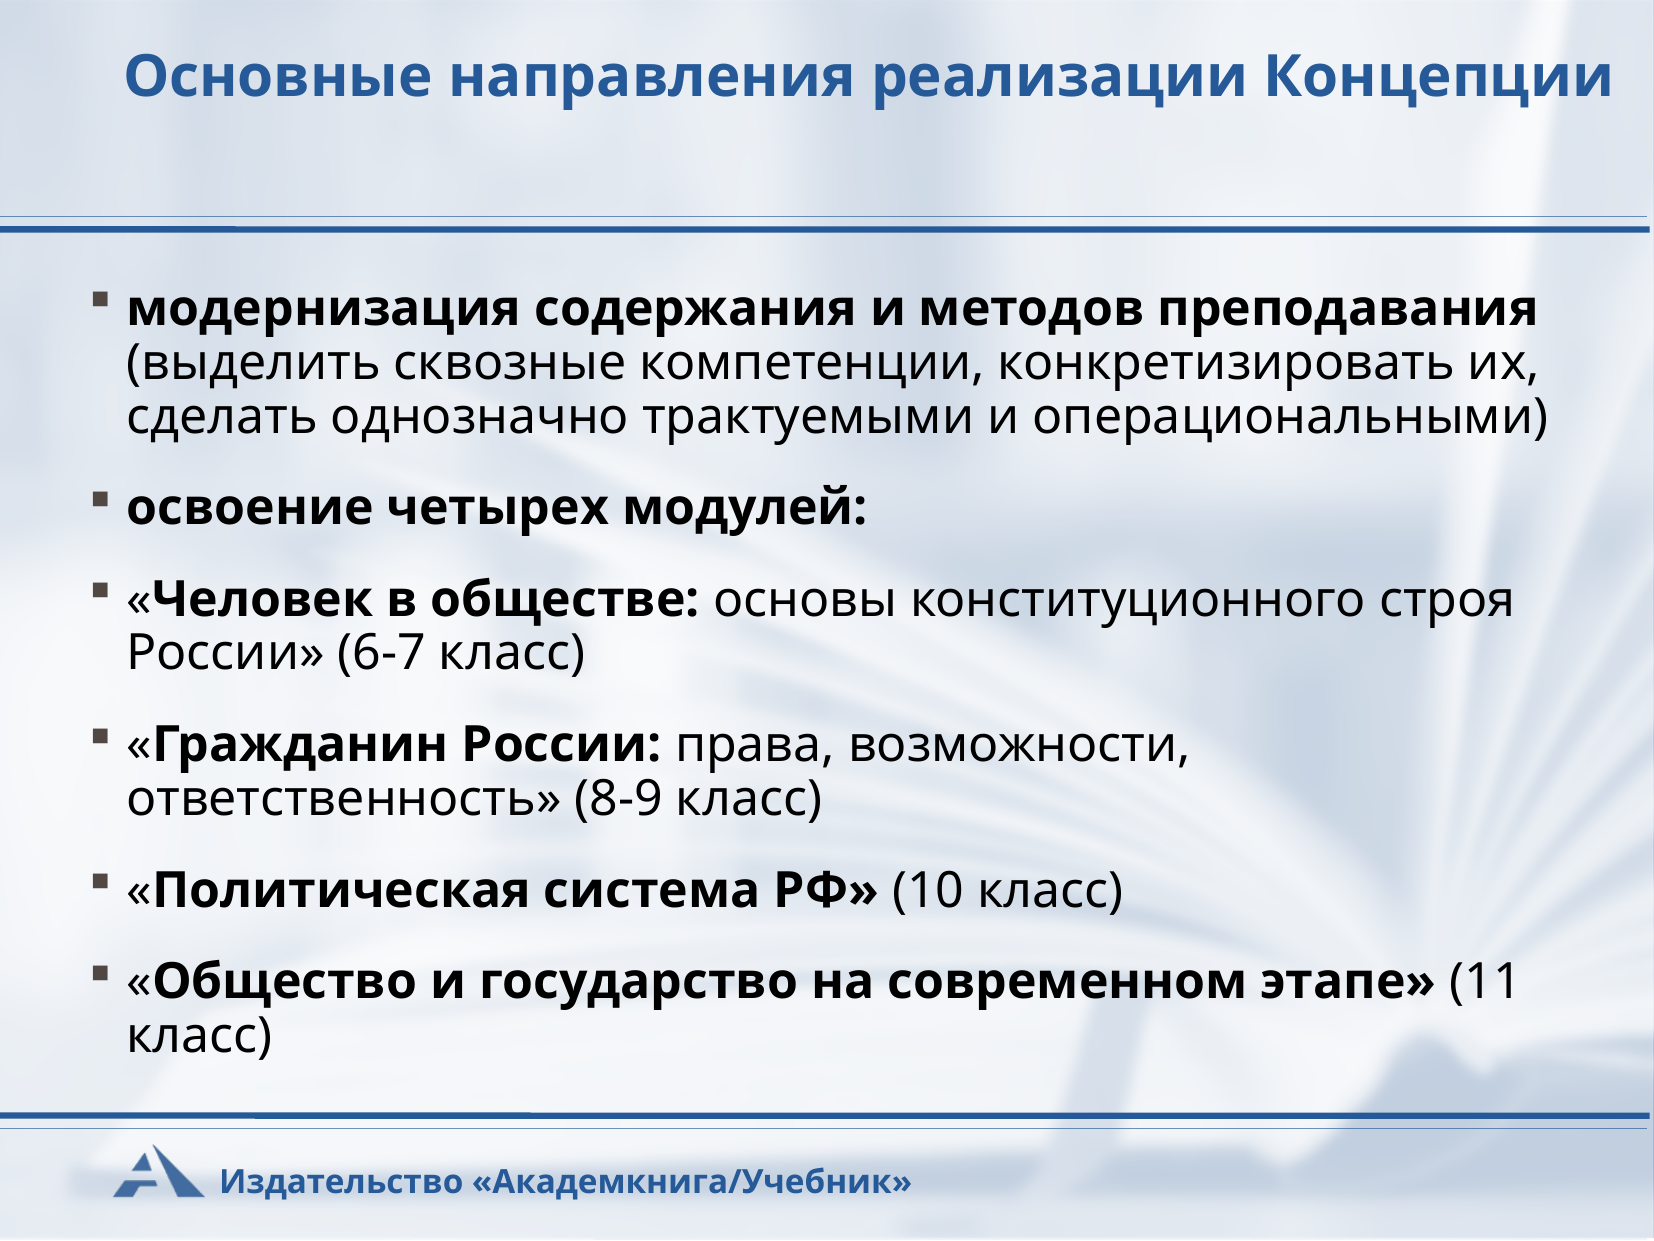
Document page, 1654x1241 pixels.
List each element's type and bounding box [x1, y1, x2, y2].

text_box [0, 0, 1654, 1241]
